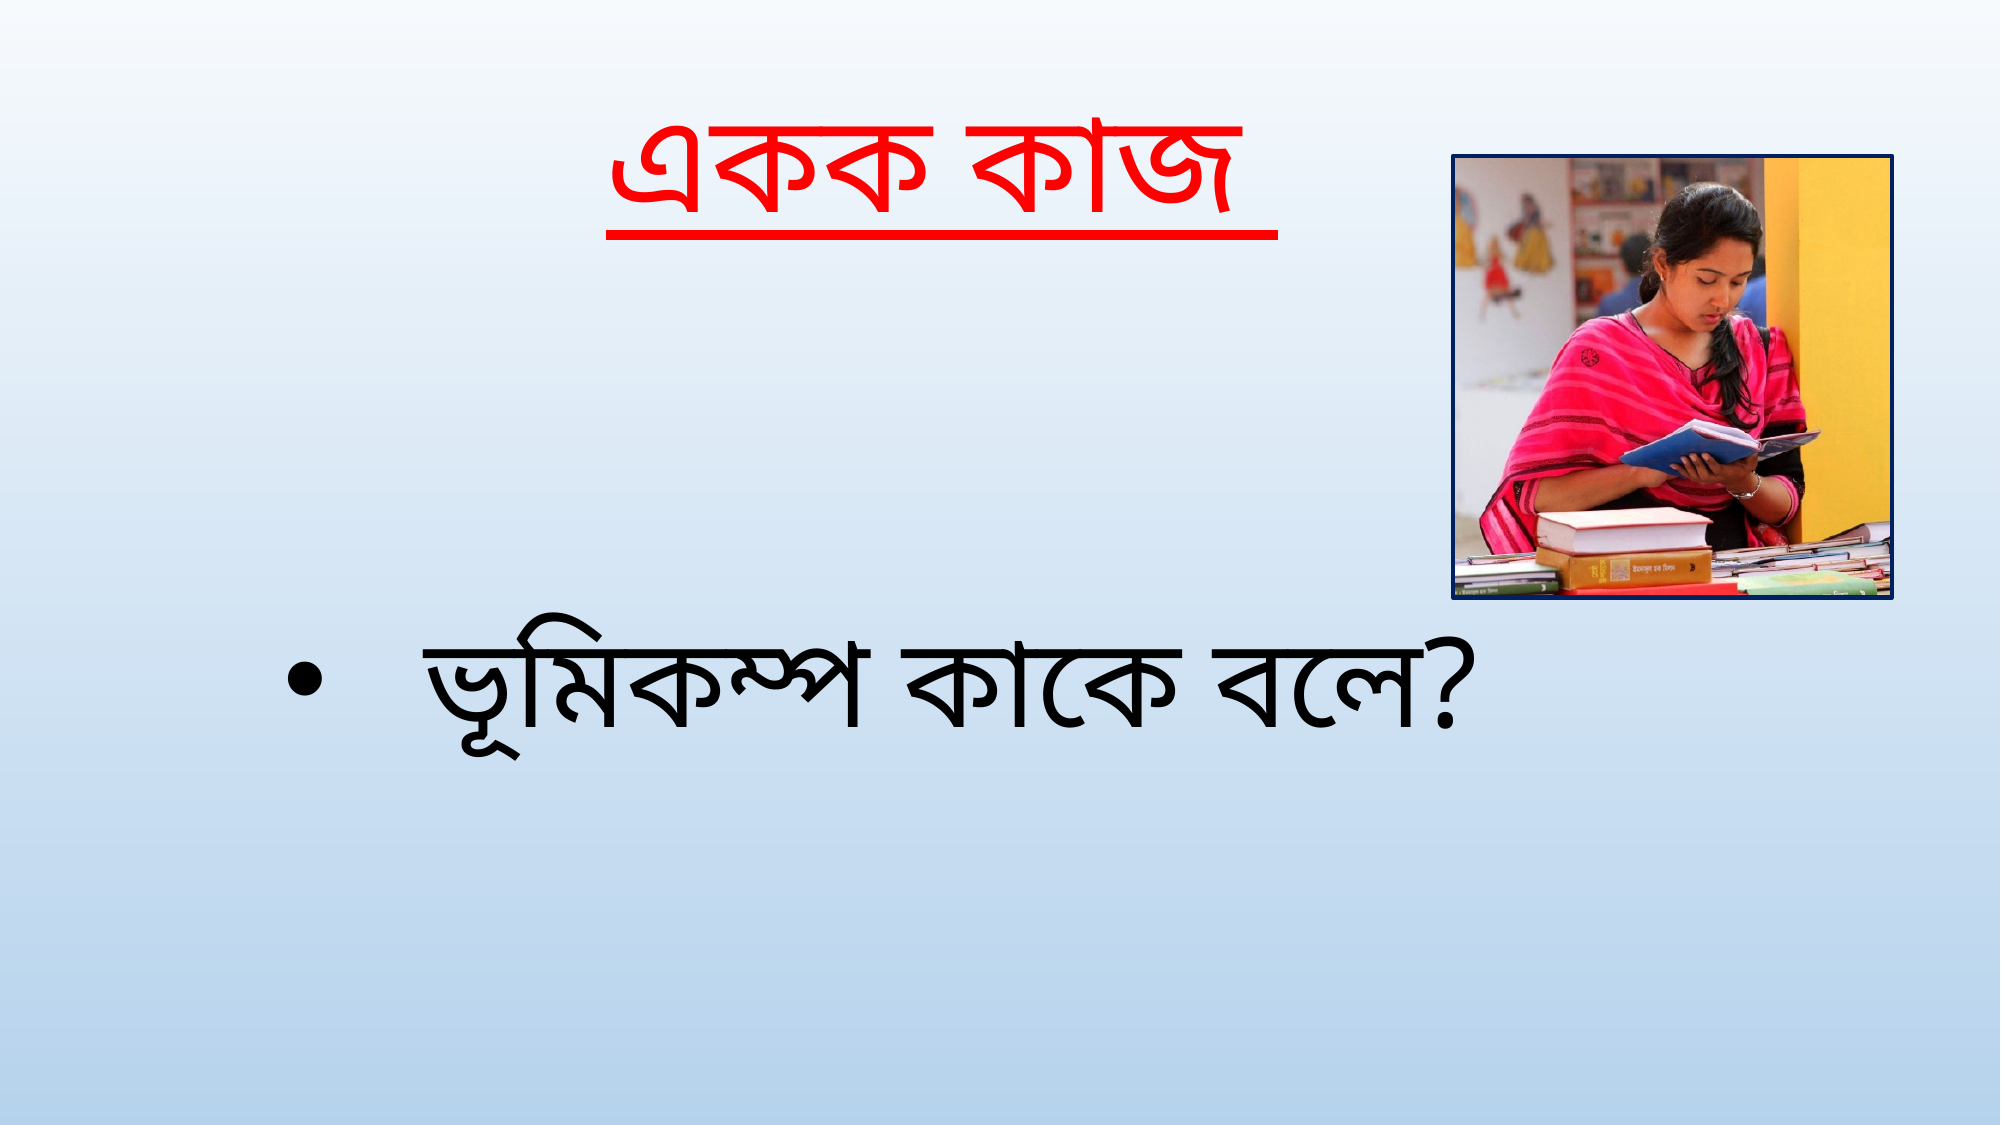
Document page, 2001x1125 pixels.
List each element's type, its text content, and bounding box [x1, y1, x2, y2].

text_box একক কাজ [591, 67, 1293, 248]
text_box ভূমিকম্প কাকে বলে? [269, 594, 1525, 760]
picture [1455, 158, 1890, 595]
